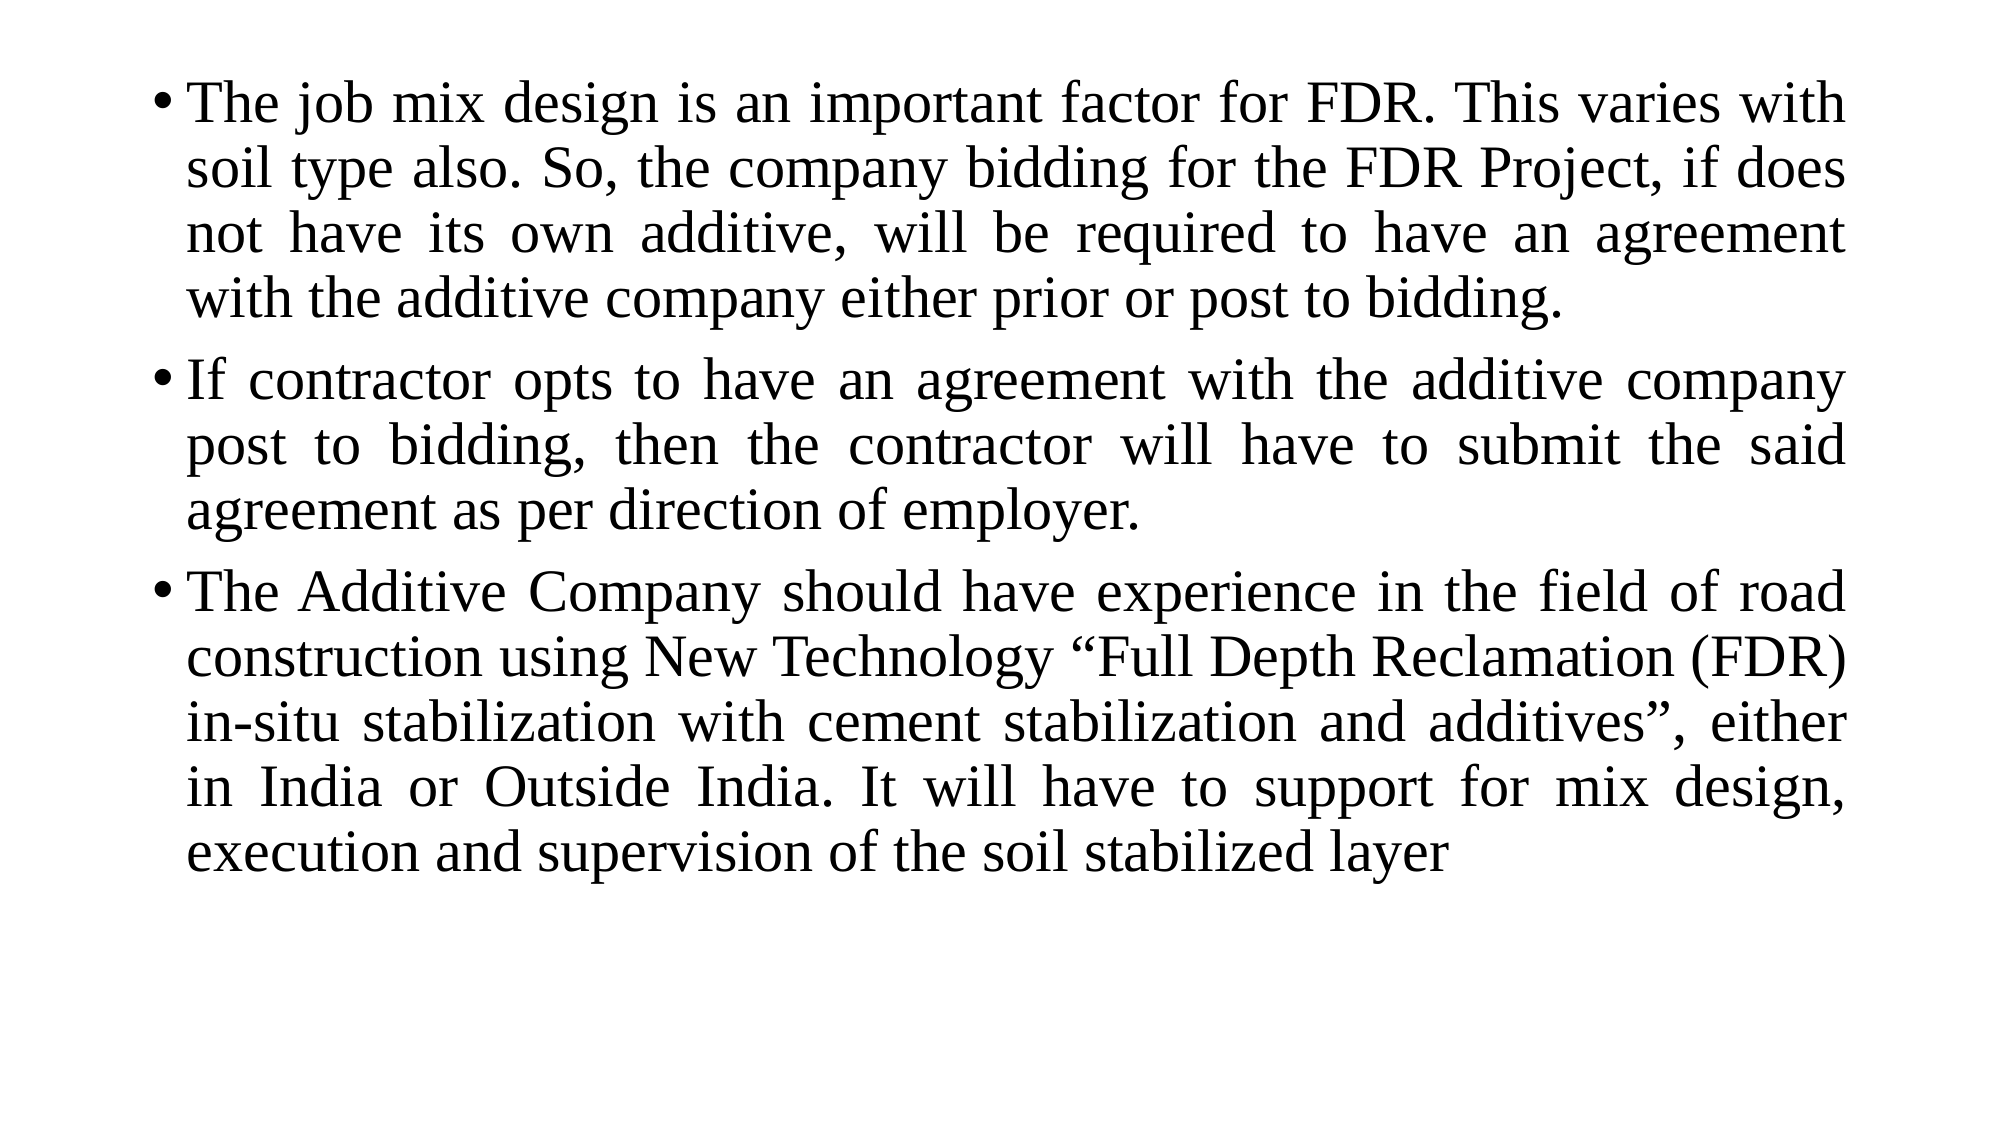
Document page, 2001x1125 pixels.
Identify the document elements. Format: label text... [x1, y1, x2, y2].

list The job mix design is an important factor for FDR. This varies with soil type also. So, the company bidding for the FDR Project, if does not have its own additive, will be required to have an agreement with the additive company either prior or post to bidding. If contractor opts to have an agreement with the additive company post to bidding, then the contractor will have to submit the said agreement as per direction of employer. The Additive Company should have experience in the field of road construction using New Technology “Full Depth Reclamation (FDR) in-situ stabilization with cement stabilization and additives”, either in India or Outside India. It will have to support for mix design, execution and supervision of the soil stabilized layer [137, 63, 1863, 1014]
